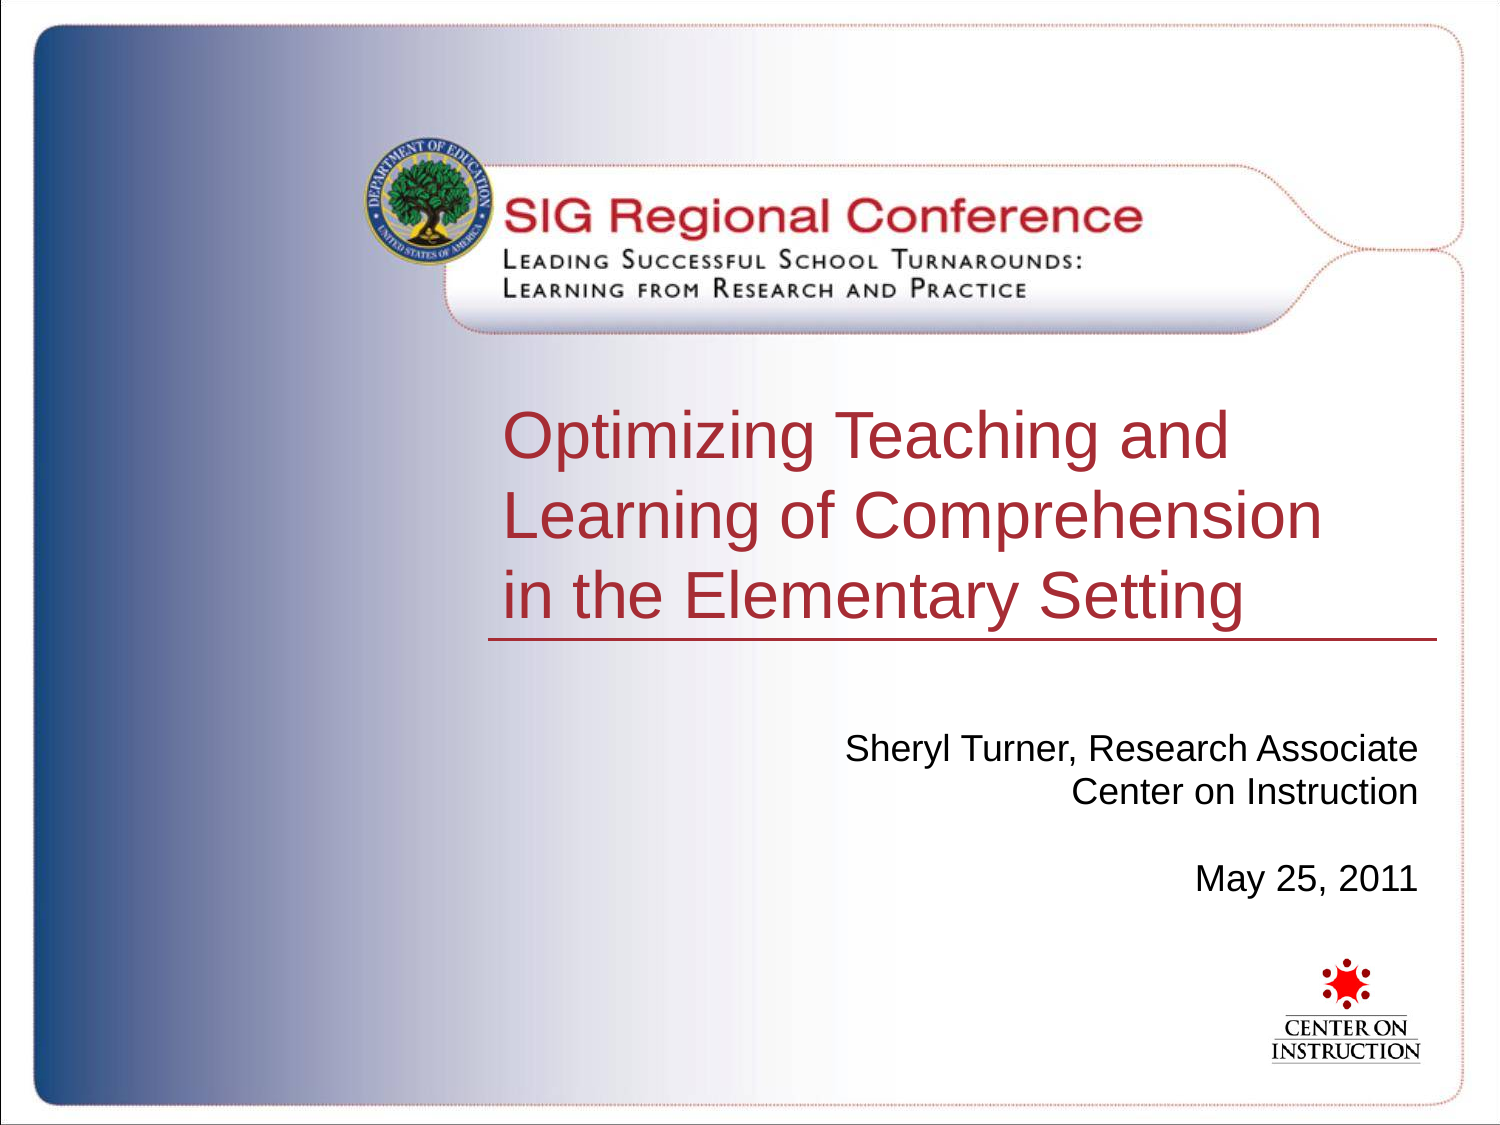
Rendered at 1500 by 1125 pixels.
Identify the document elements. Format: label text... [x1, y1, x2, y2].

subtitle Sheryl Turner, Research Associate Center on Instruction May 25, 2011 [744, 724, 1435, 1125]
title Optimizing Teaching and Learning of Comprehension in the Elementary Setting [487, 384, 1435, 638]
picture [0, 0, 1500, 1125]
